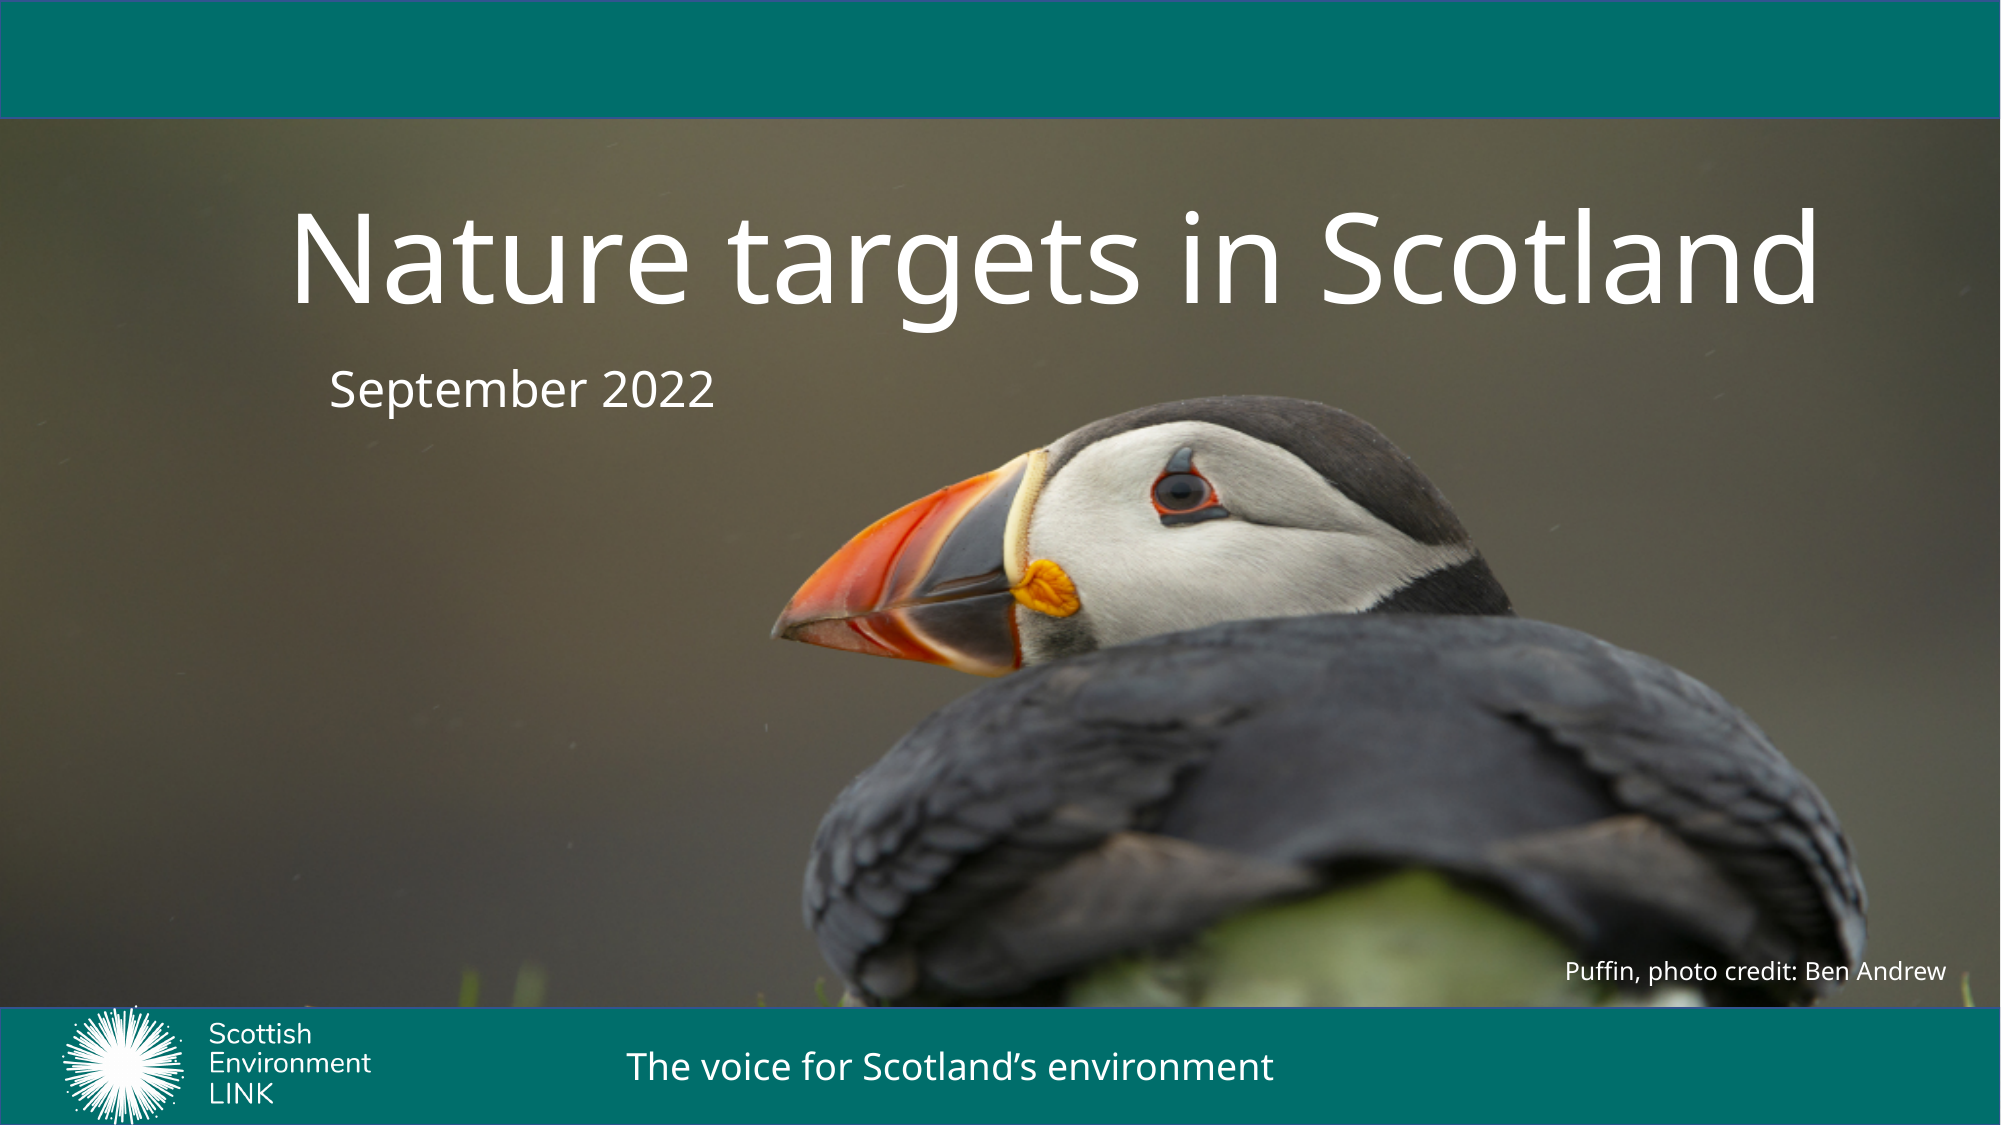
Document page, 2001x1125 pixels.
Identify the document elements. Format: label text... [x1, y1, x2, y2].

picture [0, 119, 2001, 1125]
subtitle September 2022 [259, 356, 787, 508]
title Nature targets in Scotland [128, 154, 1984, 338]
text_box Puffin, photo credit: Ben Andrew [1550, 947, 2000, 993]
